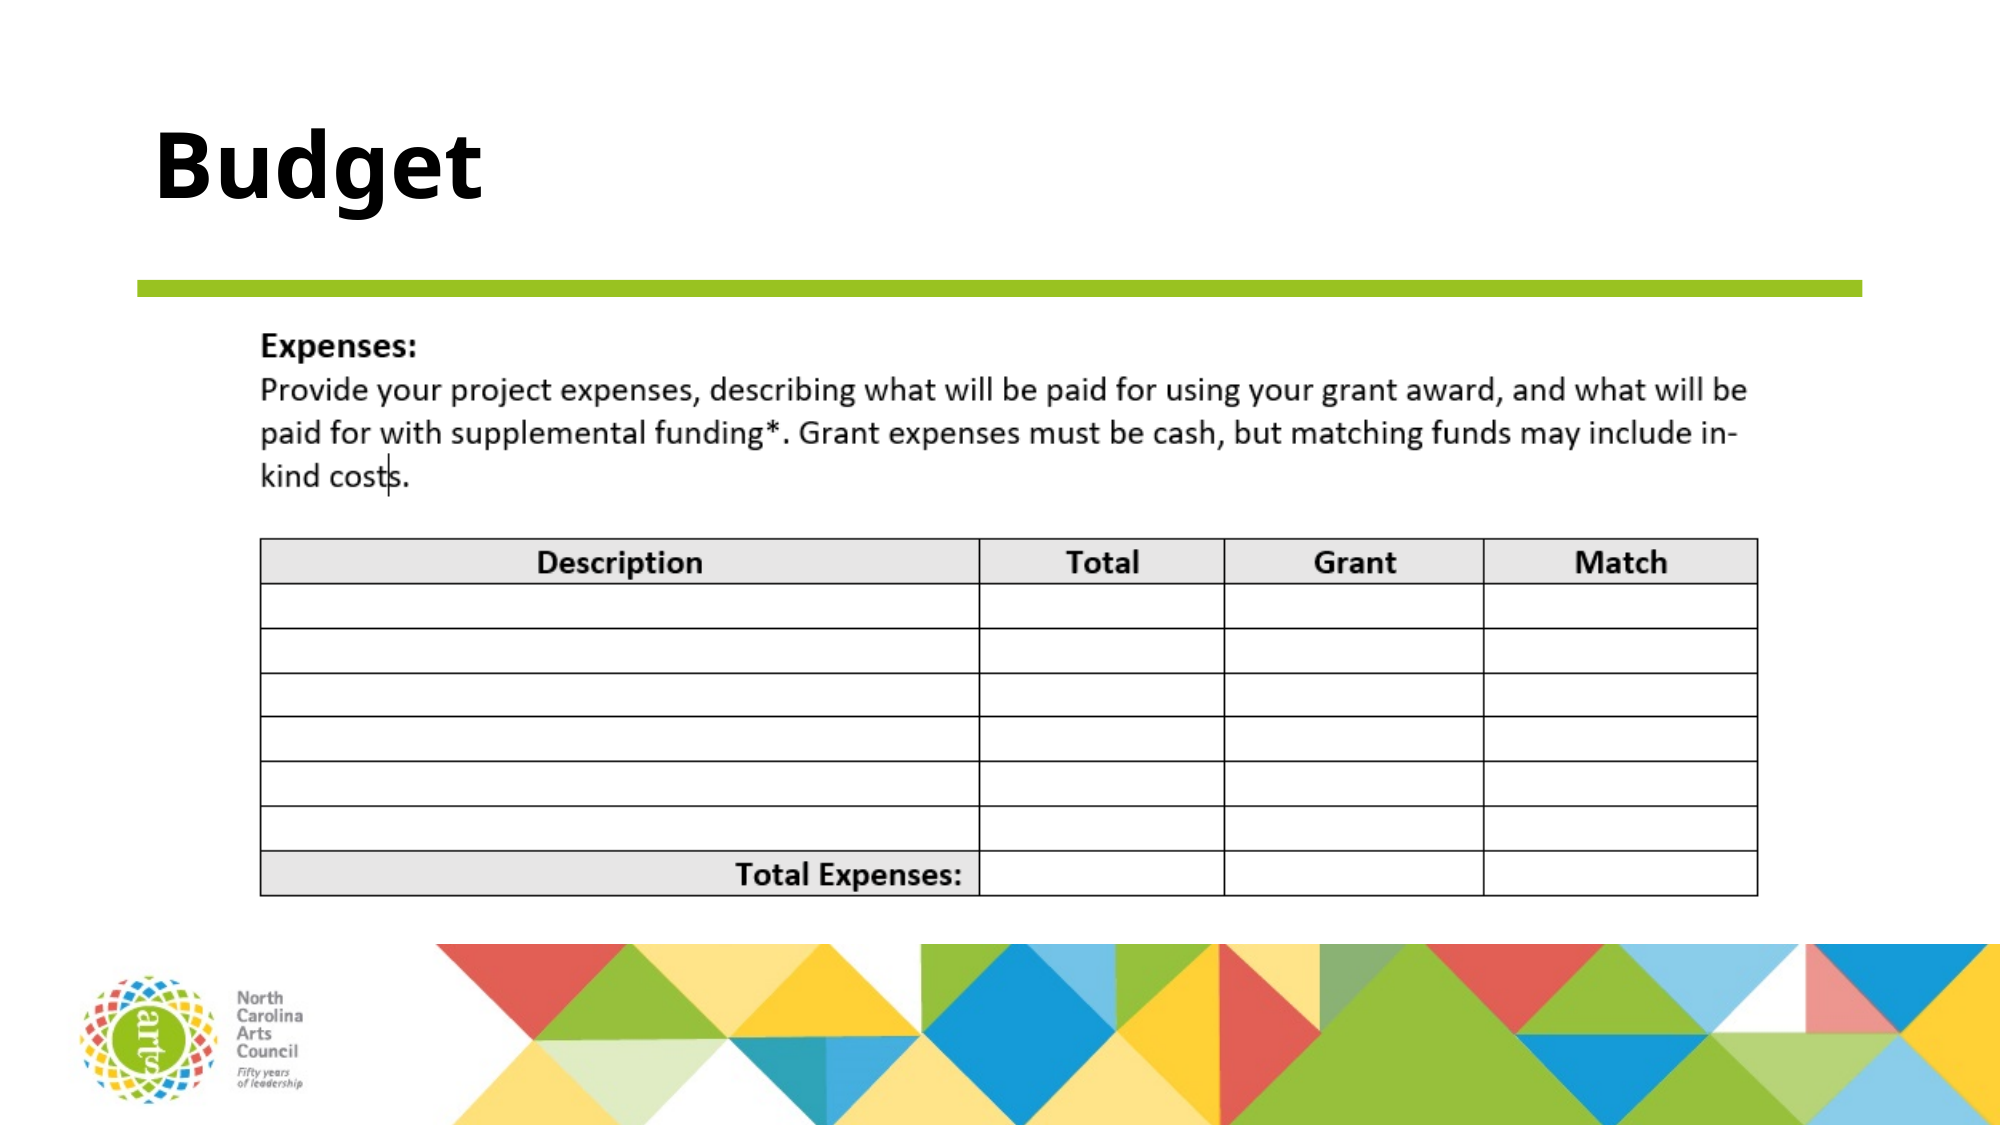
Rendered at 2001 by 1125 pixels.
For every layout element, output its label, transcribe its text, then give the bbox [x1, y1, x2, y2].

title Budget [137, 59, 1863, 278]
picture [0, 944, 2000, 1125]
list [216, 305, 1784, 907]
